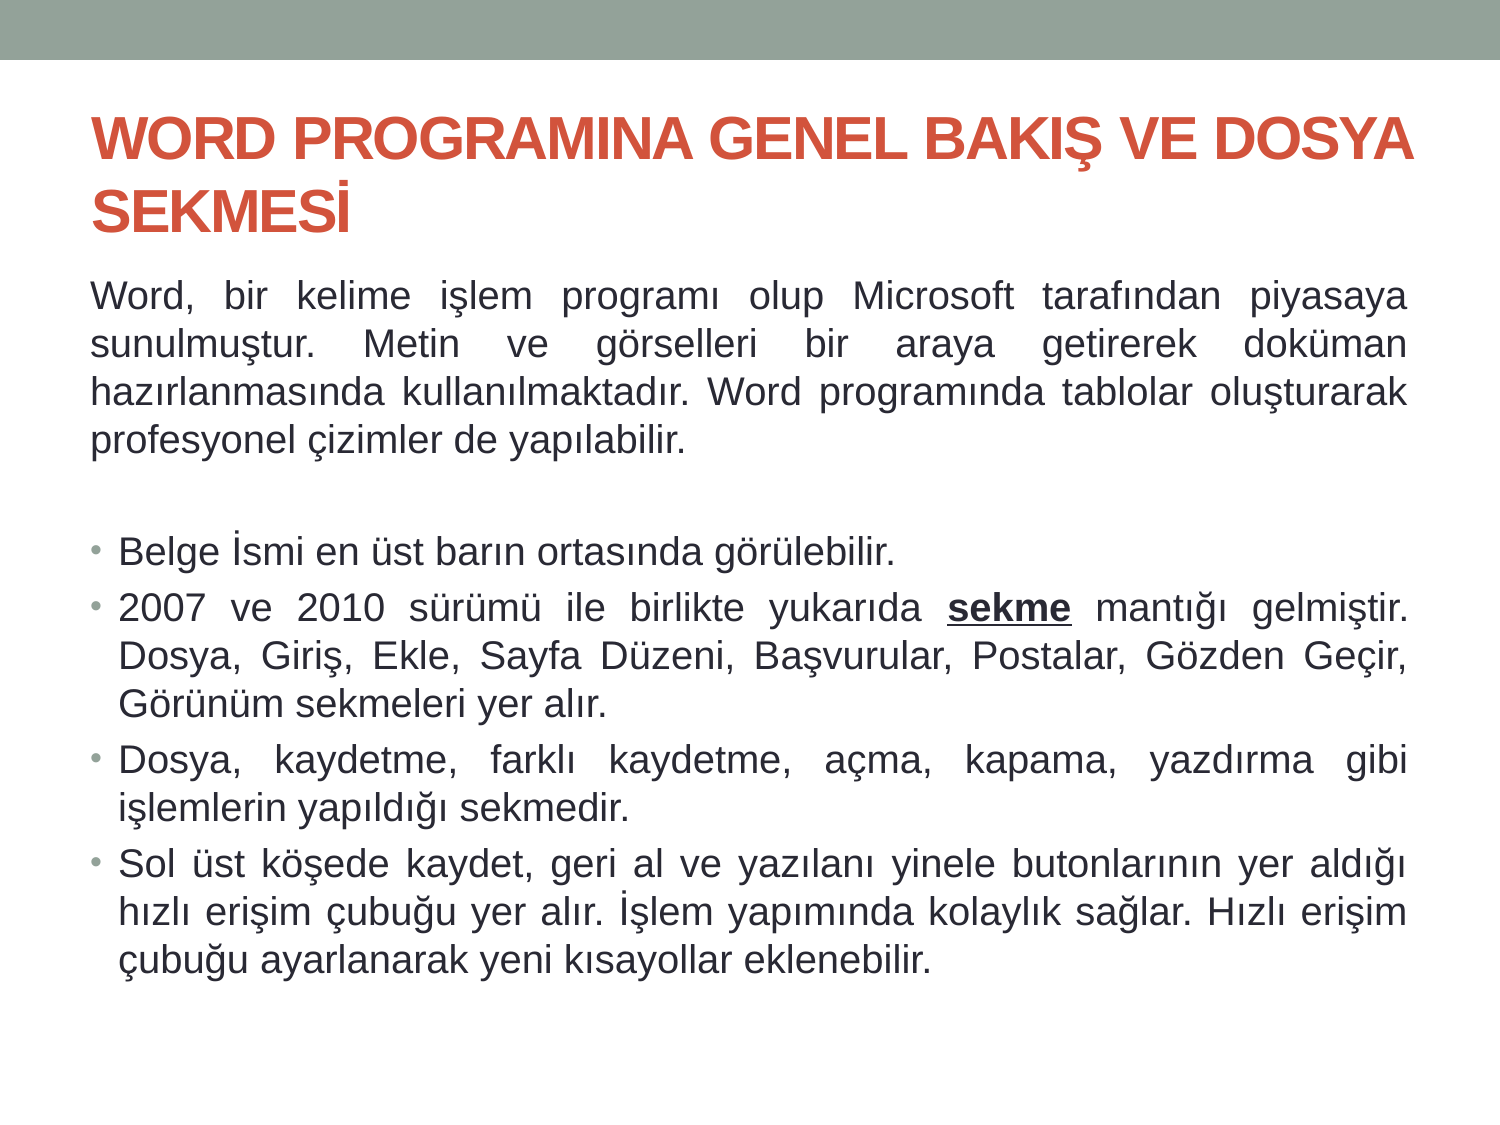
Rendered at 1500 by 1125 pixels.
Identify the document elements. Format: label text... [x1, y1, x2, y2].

list Word, bir kelime işlem programı olup Microsoft tarafından piyasaya sunulmuştur. Metin ve görselleri bir araya getirerek doküman hazırlanmasında kullanılmaktadır. Word programında tablolar oluşturarak profesyonel çizimler de yapılabilir. Belge İsmi en üst barın ortasında görülebilir. 2007 ve 2010 sürümü ile birlikte yukarıda sekme mantığı gelmiştir. Dosya, Giriş, Ekle, Sayfa Düzeni, Başvurular, Postalar, Gözden Geçir, Görünüm sekmeleri yer alır. Dosya, kaydetme, farklı kaydetme, açma, kapama, yazdırma gibi işlemlerin yapıldığı sekmedir. Sol üst köşede kaydet, geri al ve yazılanı yinele butonlarının yer aldığı hızlı erişim çubuğu yer alır. İşlem yapımında kolaylık sağlar. Hızlı erişim çubuğu ayarlanarak yeni kısayollar eklenebilir. [75, 262, 1425, 1047]
title WORD PROGRAMINA GENEL BAKIŞ VE DOSYA SEKMESİ [76, 90, 1427, 253]
